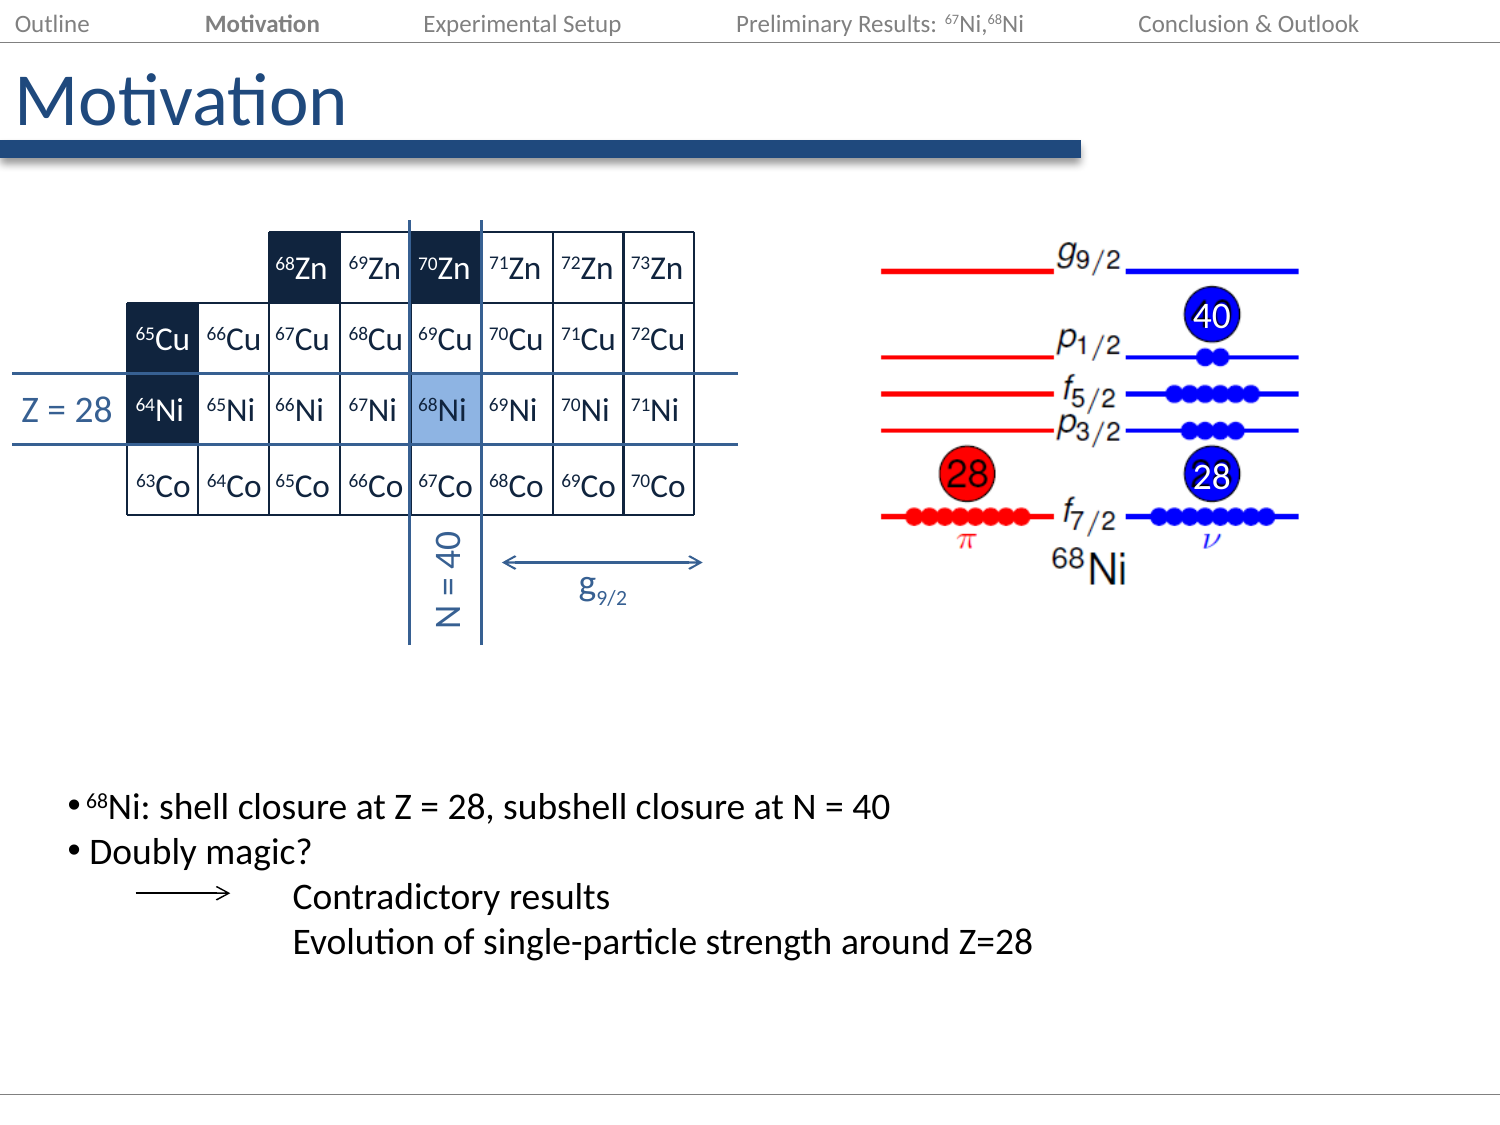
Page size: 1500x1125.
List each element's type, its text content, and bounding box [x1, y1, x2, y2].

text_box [0, 0, 1500, 150]
text_box 68Ni: shell closure at Z = 28, subshell closure at N = 40 Doubly magic? Contradictory results Evolution of single-particle strength around Z=28 [53, 775, 1341, 1015]
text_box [844, 193, 1356, 610]
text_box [5, 219, 739, 646]
